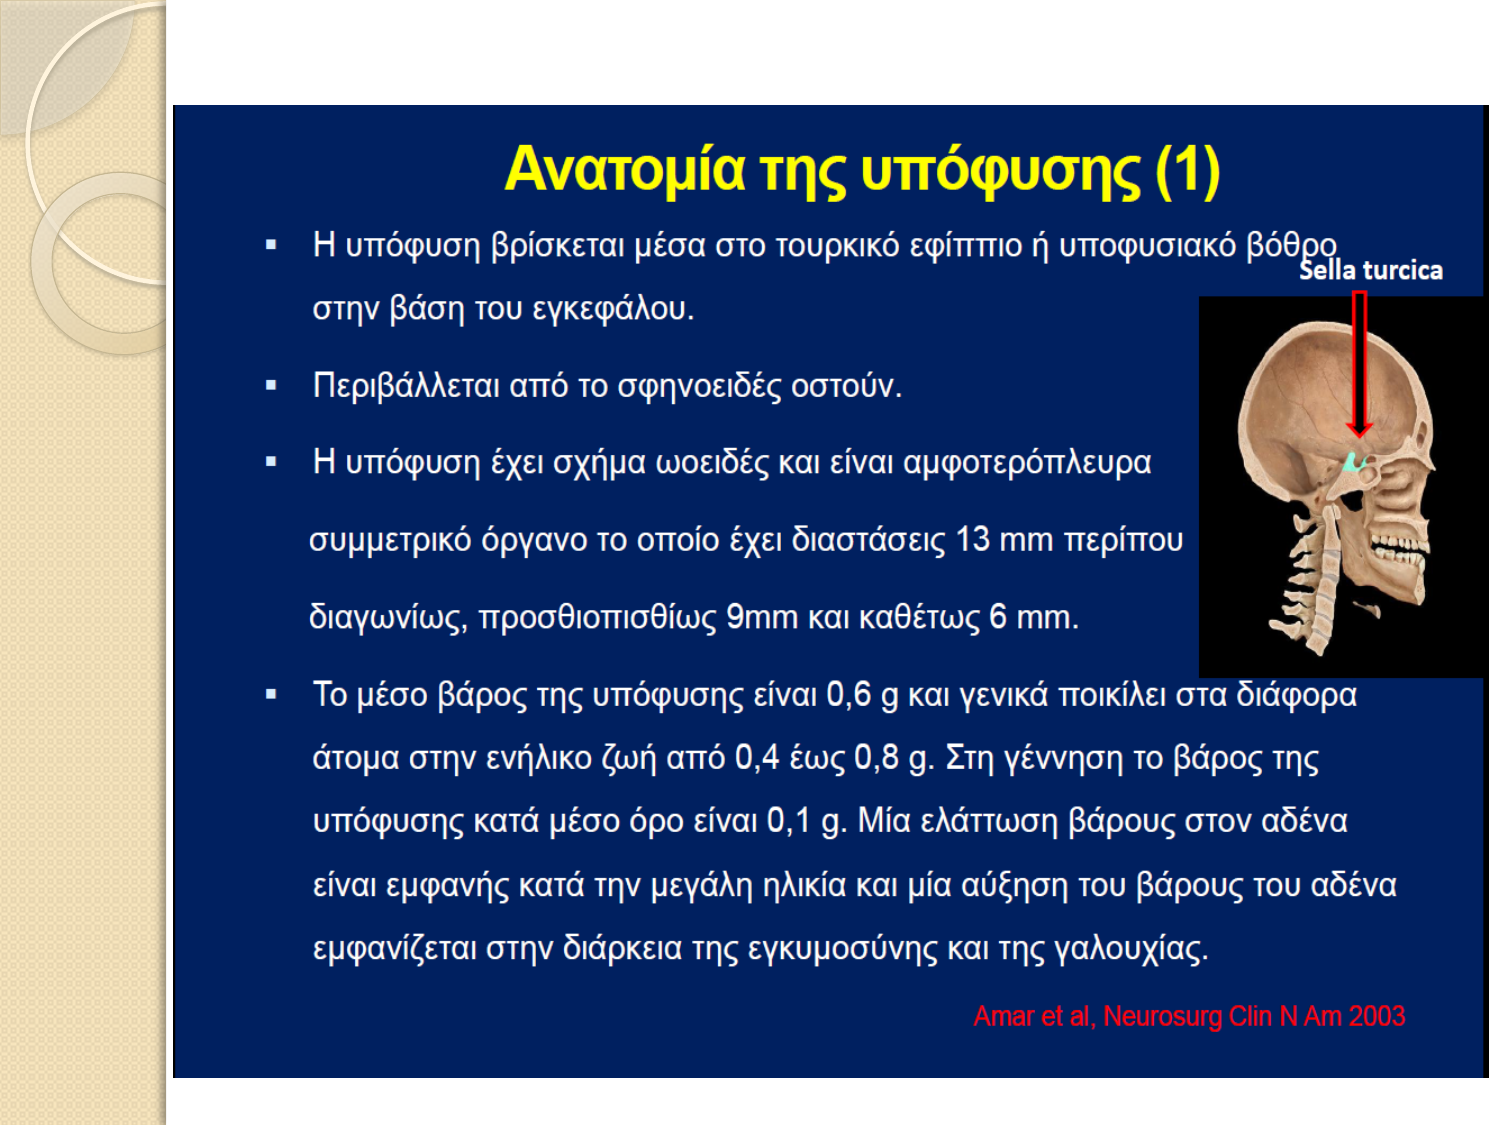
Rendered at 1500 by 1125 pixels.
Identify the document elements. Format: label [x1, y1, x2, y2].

list [172, 105, 1490, 1079]
